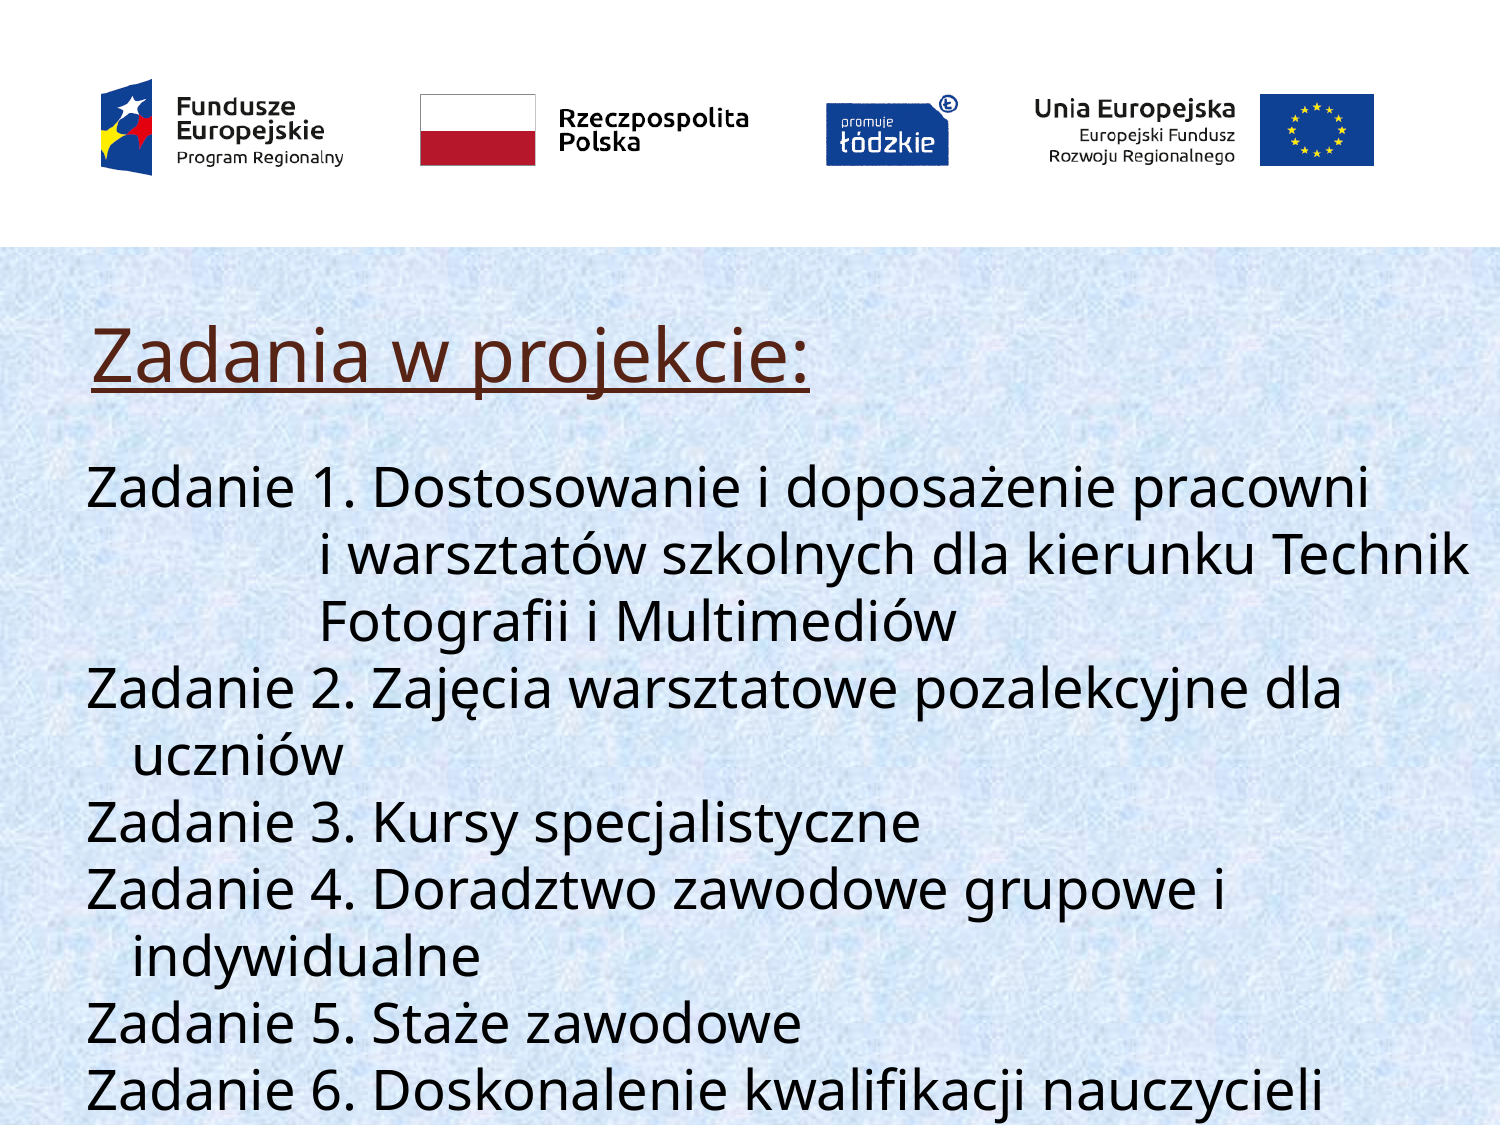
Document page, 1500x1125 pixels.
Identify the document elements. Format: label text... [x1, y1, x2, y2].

picture [0, 0, 1500, 1125]
list Zadanie 1. Dostosowanie i doposażenie pracowni i warsztatów szkolnych dla kierunku Technik Fotografii i Multimediów Zadanie 2. Zajęcia warsztatowe pozalekcyjne dla uczniów Zadanie 3. Kursy specjalistyczne Zadanie 4. Doradztwo zawodowe grupowe i indywidualne Zadanie 5. Staże zawodowe Zadanie 6. Doskonalenie kwalifikacji nauczycieli zawodów [58, 444, 1500, 1125]
title Zadania w projekcie: [76, 259, 1478, 443]
